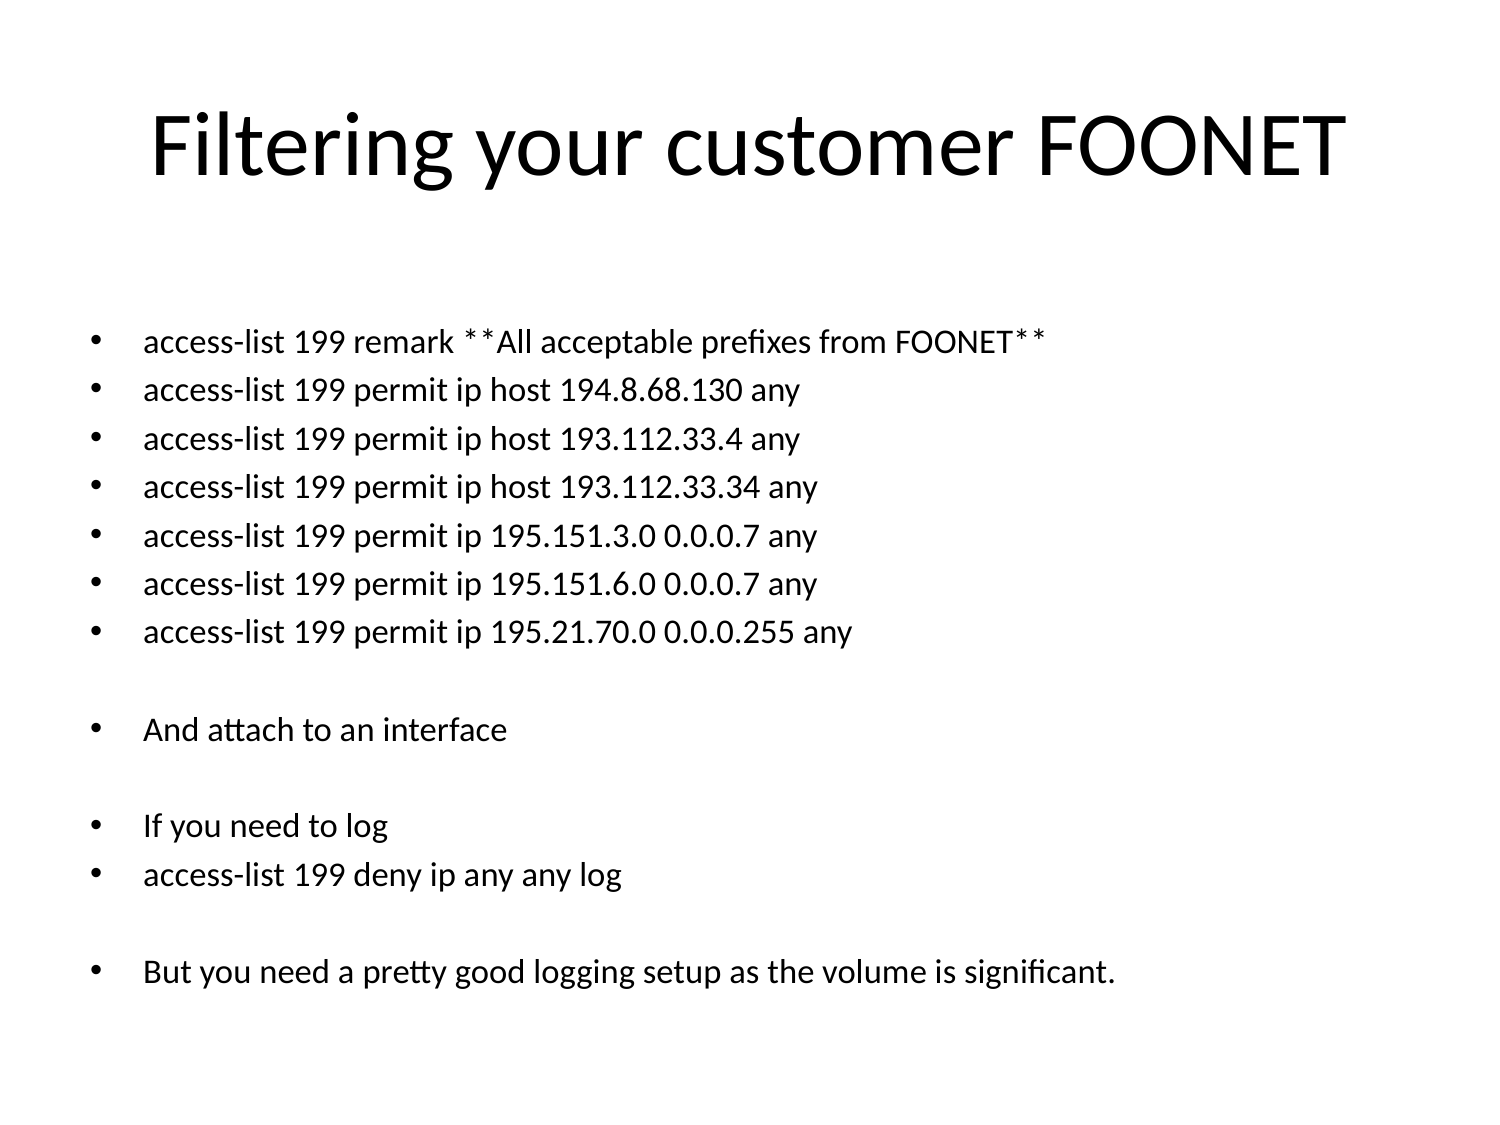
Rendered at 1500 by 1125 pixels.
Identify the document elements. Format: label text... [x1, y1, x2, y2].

title Filtering your customer FOONET [75, 45, 1425, 233]
list access-list 199 remark **All acceptable prefixes from FOONET** access-list 199 permit ip host 194.8.68.130 any access-list 199 permit ip host 193.112.33.4 any access-list 199 permit ip host 193.112.33.34 any access-list 199 permit ip 195.151.3.0 0.0.0.7 any access-list 199 permit ip 195.151.6.0 0.0.0.7 any access-list 199 permit ip 195.21.70.0 0.0.0.255 any And attach to an interface If you need to log access-list 199 deny ip any any log But you need a pretty good logging setup as the volume is significant. [75, 262, 1425, 1005]
